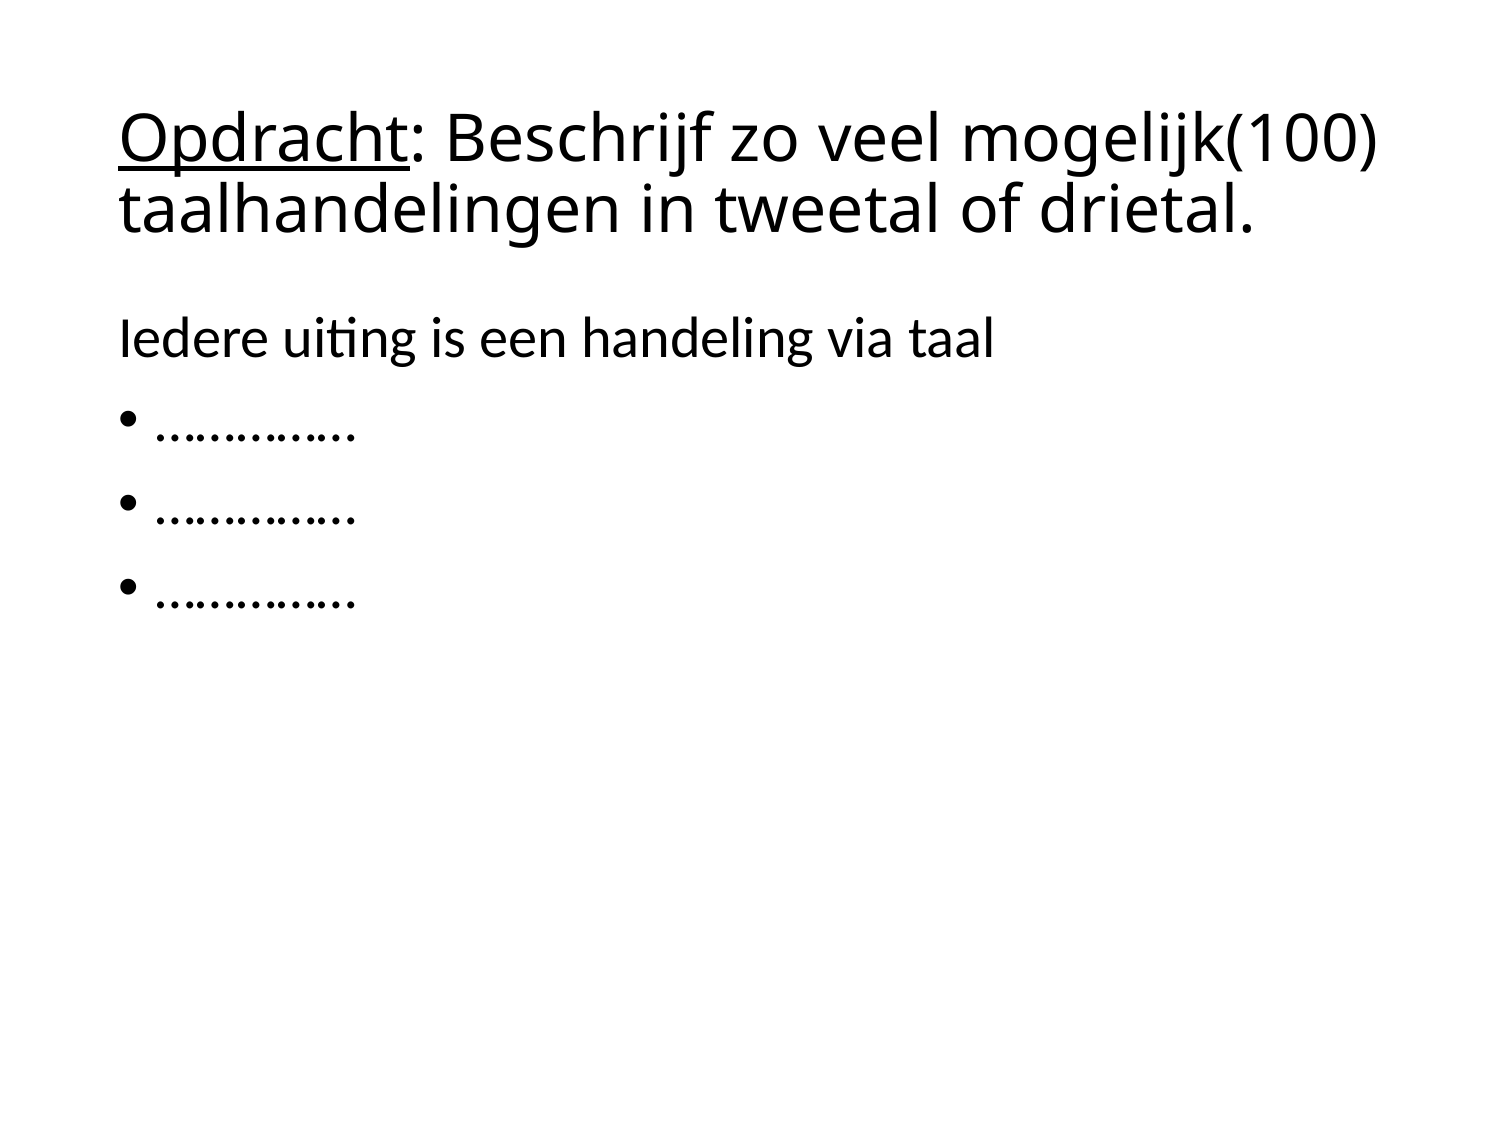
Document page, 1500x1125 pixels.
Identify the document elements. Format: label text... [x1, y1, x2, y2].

list Iedere uiting is een handeling via taal …………… …………… …………… [103, 299, 1397, 1014]
title Opdracht: Beschrijf zo veel mogelijk(100) taalhandelingen in tweetal of drietal. [103, 59, 1397, 291]
